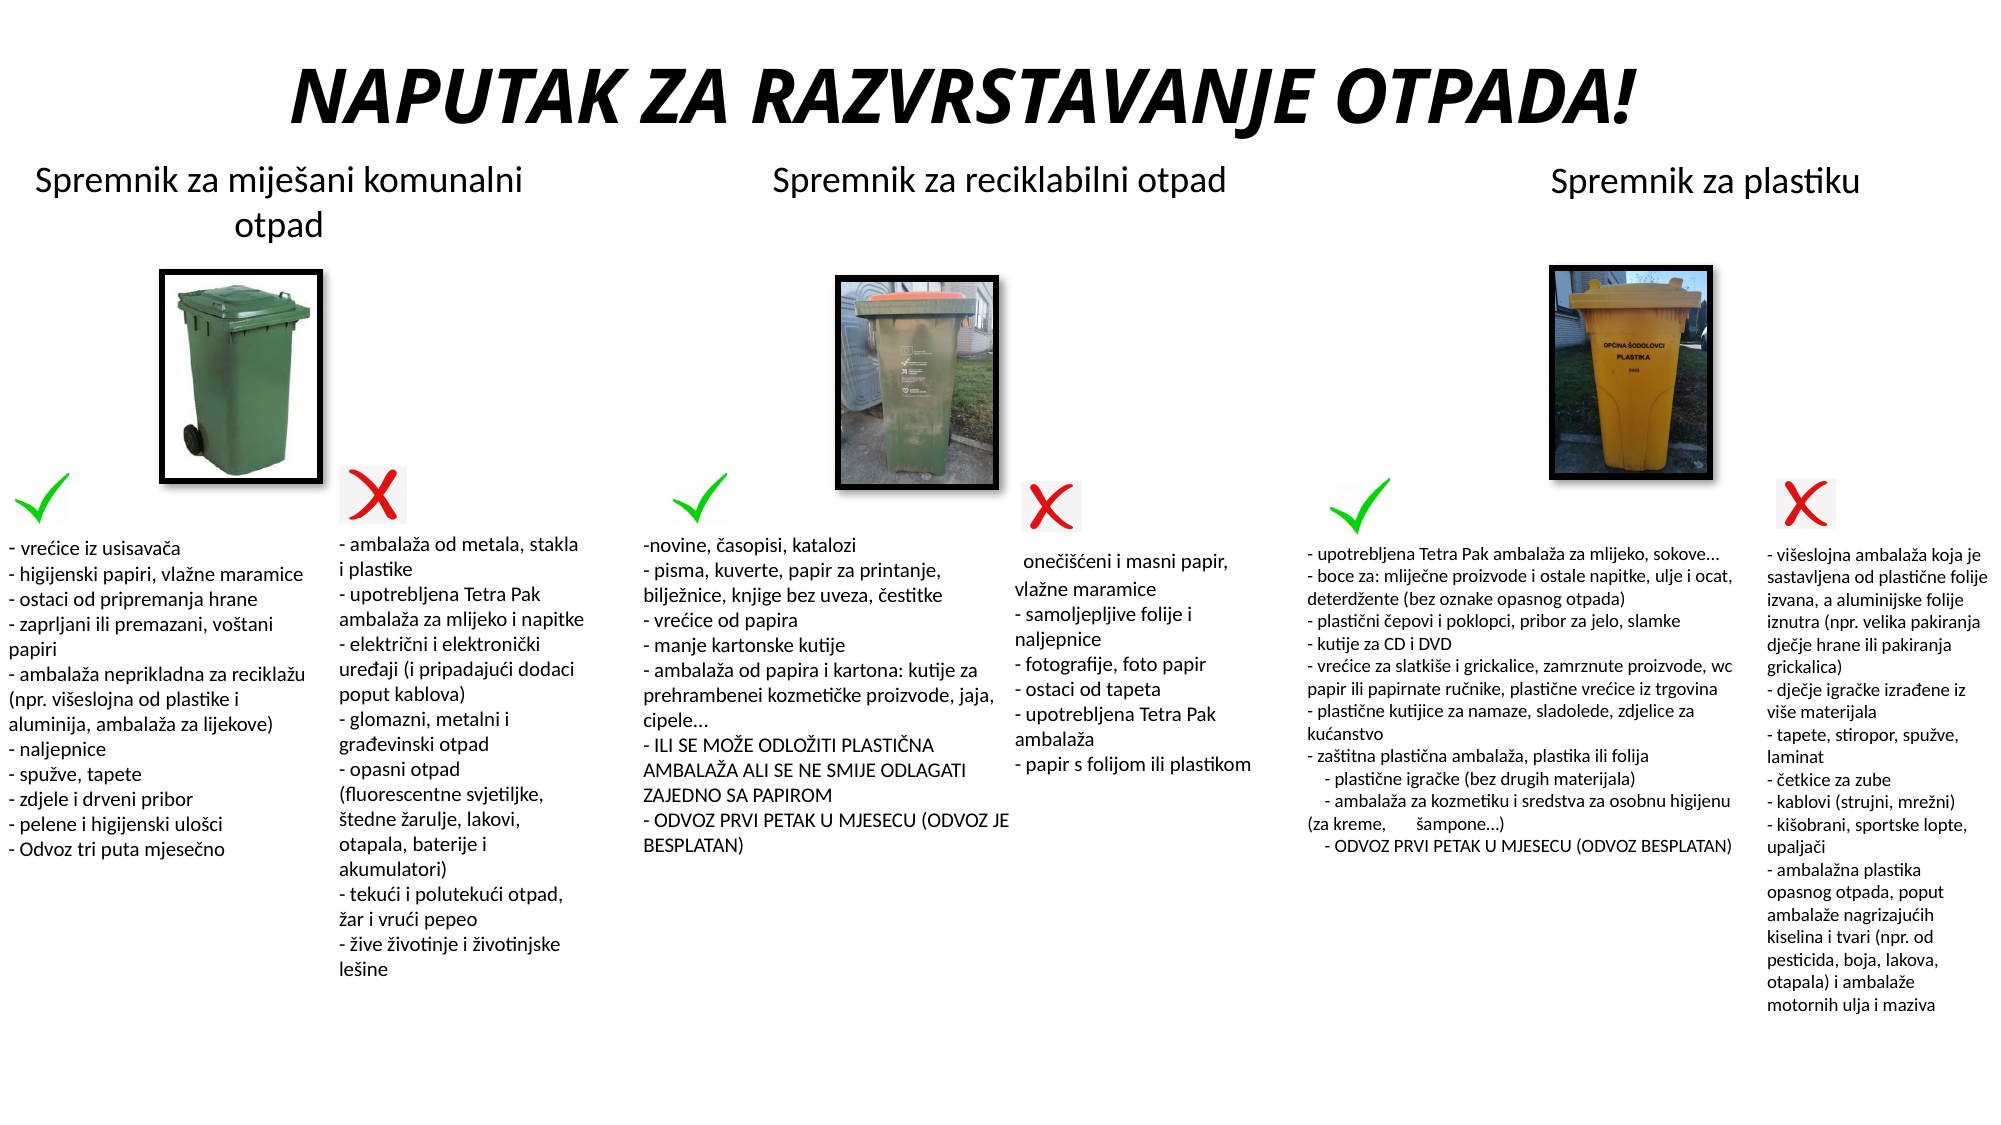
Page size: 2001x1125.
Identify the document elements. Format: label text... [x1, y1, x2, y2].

text_box - ambalaža od metala, stakla i plastike - upotrebljena Tetra Pak ambalaža za mlijeko i napitke - električni i elektronički uređaji (i pripadajući dodaci poput kablova) - glomazni, metalni i građevinski otpad - opasni otpad (fluorescentne svjetiljke, štedne žarulje, lakovi, otapala, baterije i akumulatori) - tekući i polutekući otpad, žar i vrući pepeo - žive životinje i životinjske lešine [324, 523, 601, 1078]
picture [1330, 478, 1390, 535]
picture [15, 473, 69, 524]
text_box - vrećice iz usisavača - higijenski papiri, vlažne maramice - ostaci od pripremanja hrane - zaprljani ili premazani, voštani papiri - ambalaža neprikladna za reciklažu (npr. višeslojna od plastike i aluminija, ambalaža za lijekove) - naljepnice - spužve, tapete - zdjele i drveni pribor - pelene i higijenski ulošci - Odvoz tri puta mjesečno [0, 498, 334, 868]
title NAPUTAK ZA RAZVRSTAVANJE OTPADA! [232, 31, 1694, 148]
text_box - upotrebljena Tetra Pak ambalaža za mlijeko, sokove... - boce za: mliječne proizvode i ostale napitke, ulje i ocat, deterdžente (bez oznake opasnog otpada) - plastični čepovi i poklopci, pribor za jelo, slamke - kutije za CD i DVD - vrećice za slatkiše i grickalice, zamrznute proizvode, wc papir ili papirnate ručnike, plastične vrećice iz trgovina - plastične kutijice za namaze, sladolede, zdjelice za kućanstvo - zaštitna plastična ambalaža, plastika ili folija - plastične igračke (bez drugih materijala) - ambalaža za kozmetiku i sredstva za osobnu higijenu (za kreme, šampone…) - ODVOZ PRVI PETAK U MJESECU (ODVOZ BESPLATAN) [1292, 533, 1753, 864]
text_box Spremnik za reciklabilni otpad [739, 147, 1260, 208]
picture [1021, 481, 1082, 532]
text_box Spremnik za plastiku [1427, 148, 1985, 209]
text_box -novine, časopisi, katalozi - pisma, kuverte, papir za printanje, bilježnice, knjige bez uveza, čestitke - vrećice od papira - manje kartonske kutije - ambalaža od papira i kartona: kutije za prehrambenei kozmetičke proizvode, jaja, cipele... - ILI SE MOŽE ODLOŽITI PLASTIČNA AMBALAŽA ALI SE NE SMIJE ODLAGATI ZAJEDNO SA PAPIROM - ODVOZ PRVI PETAK U MJESECU (ODVOZ JE BESPLATAN) [628, 524, 1035, 865]
text_box - višeslojna ambalaža koja je sastavljena od plastične folije izvana, a aluminijske folije iznutra (npr. velika pakiranja dječje hrane ili pakiranja grickalica) - dječje igračke izrađene iz više materijala - tapete, stiropor, spužve, laminat - četkice za zube - kablovi (strujni, mrežni) - kišobrani, sportske lopte, upaljači - ambalažna plastika opasnog otpada, poput ambalaže nagrizajućih kiselina i tvari (npr. od pesticida, boja, lakova, otapala) i ambalaže motornih ulja i maziva [1752, 534, 2000, 1023]
picture [1555, 270, 1707, 474]
text_box Spremnik za miješani komunalni otpad [15, 147, 544, 253]
picture [165, 275, 317, 478]
picture [339, 466, 407, 524]
picture [840, 281, 993, 484]
picture [1776, 478, 1836, 529]
picture [673, 473, 727, 524]
text_box onečišćeni i masni papir, vlažne maramice - samoljepljive folije i naljepnice - fotografije, foto papir - ostaci od tapeta - upotrebljena Tetra Pak ambalaža - papir s folijom ili plastikom [999, 523, 1294, 784]
